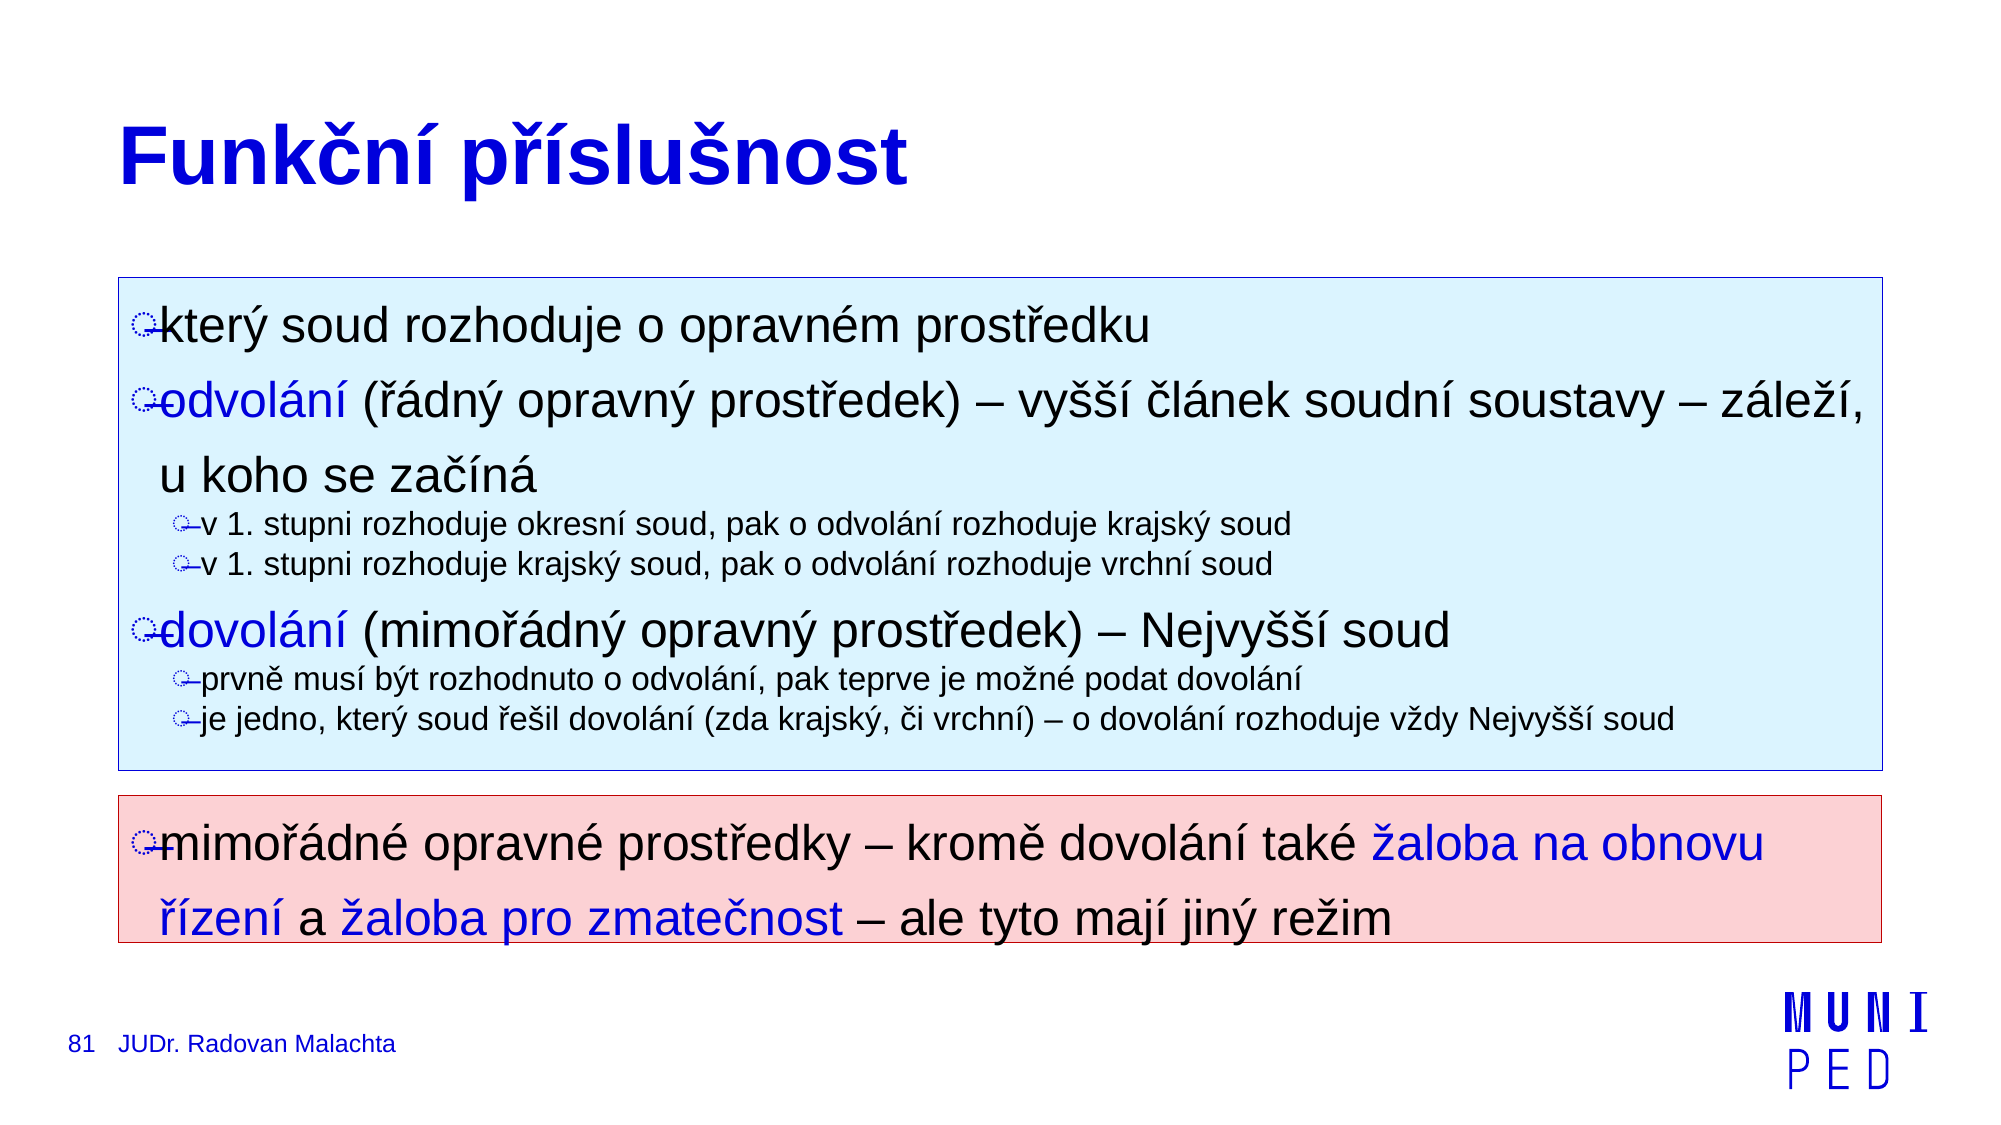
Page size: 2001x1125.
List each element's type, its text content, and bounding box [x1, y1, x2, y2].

title Funkční příslušnost [118, 118, 1883, 193]
slide_number 81 [67, 1021, 110, 1063]
text_box mimořádné opravné prostředky – kromě dovolání také žaloba na obnovu řízení a žaloba pro zmatečnost – ale tyto mají jiný režim [118, 795, 1882, 943]
list který soud rozhoduje o opravném prostředku odvolání (řádný opravný prostředek) – vyšší článek soudní soustavy – záleží, u koho se začíná v 1. stupni rozhoduje okresní soud, pak o odvolání rozhoduje krajský soud v 1. stupni rozhoduje krajský soud, pak o odvolání rozhoduje vrchní soud dovolání (mimořádný opravný prostředek) – Nejvyšší soud prvně musí být rozhodnuto o odvolání, pak teprve je možné podat dovolání je jedno, který soud řešil dovolání (zda krajský, či vrchní) – o dovolání rozhoduje vždy Nejvyšší soud [118, 277, 1883, 771]
footer JUDr. Radovan Malachta [118, 1021, 1418, 1063]
